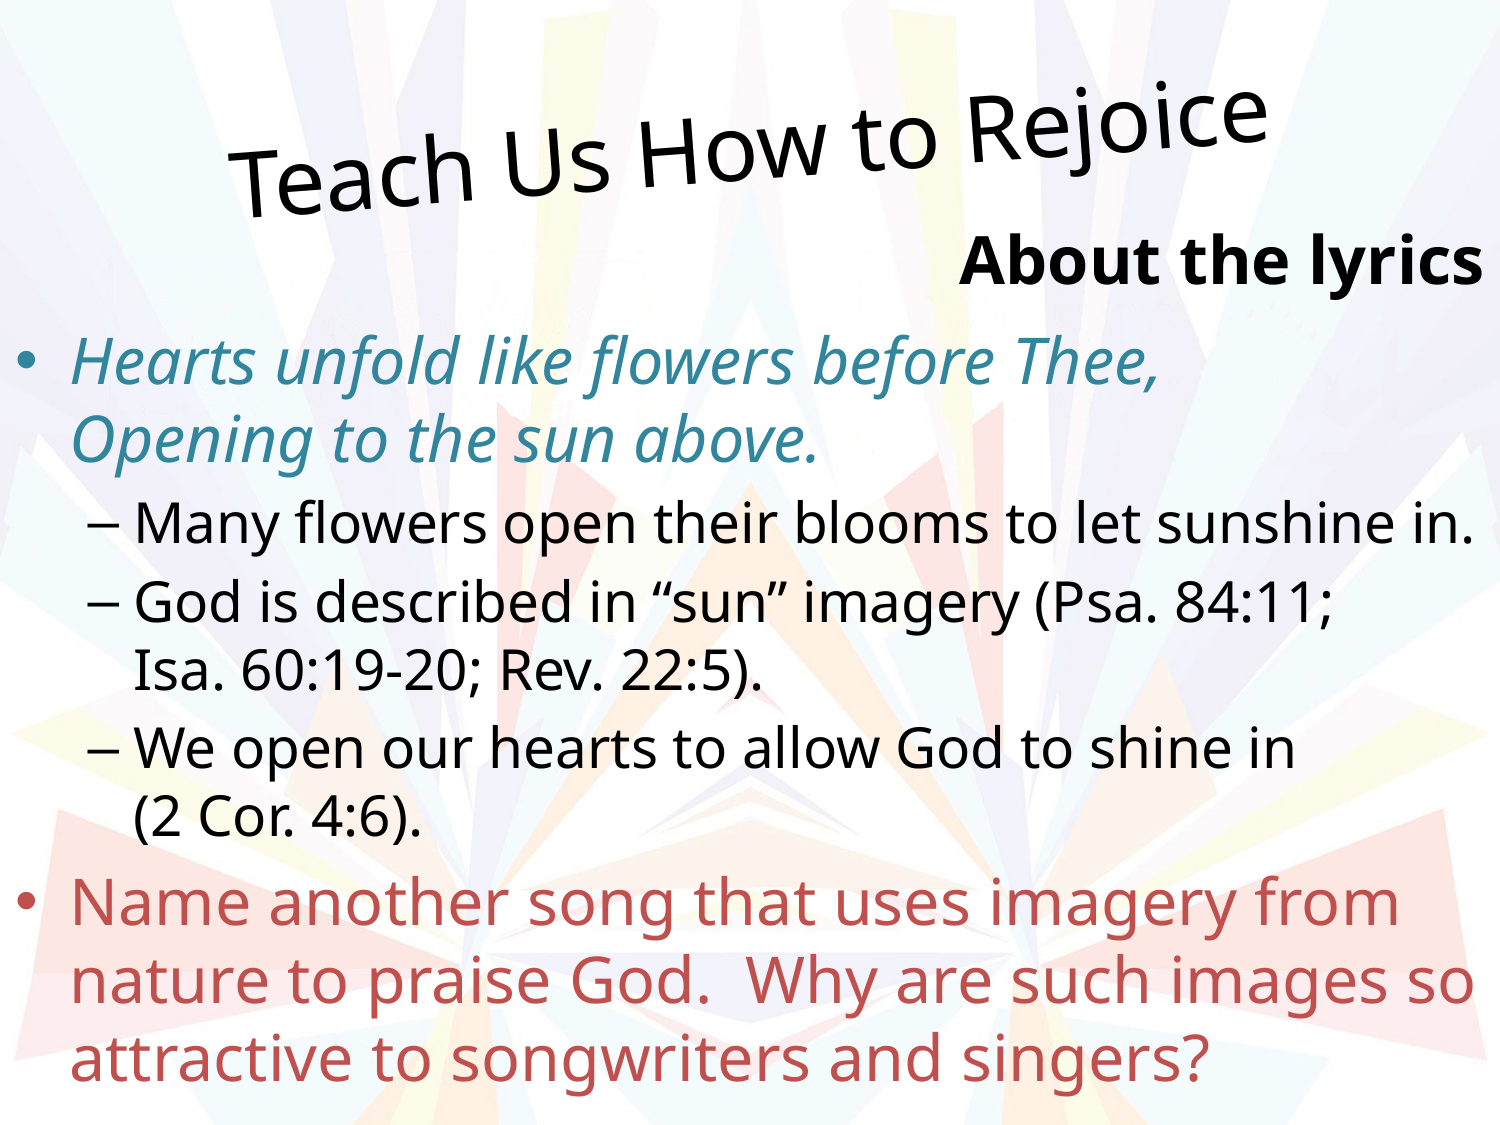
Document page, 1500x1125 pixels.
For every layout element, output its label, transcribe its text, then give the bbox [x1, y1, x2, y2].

text_box Teach Us How to Rejoice [69, 0, 1431, 288]
text_box About the lyrics [172, 212, 1500, 313]
list Hearts unfold like flowers before Thee, Opening to the sun above. Many flowers open their blooms to let sunshine in. God is described in “sun” imagery (Psa. 84:11; Isa. 60:19-20; Rev. 22:5). We open our hearts to allow God to shine in (2 Cor. 4:6). Name another song that uses imagery from nature to praise God. Why are such images so attractive to songwriters and singers? [0, 312, 1500, 1125]
